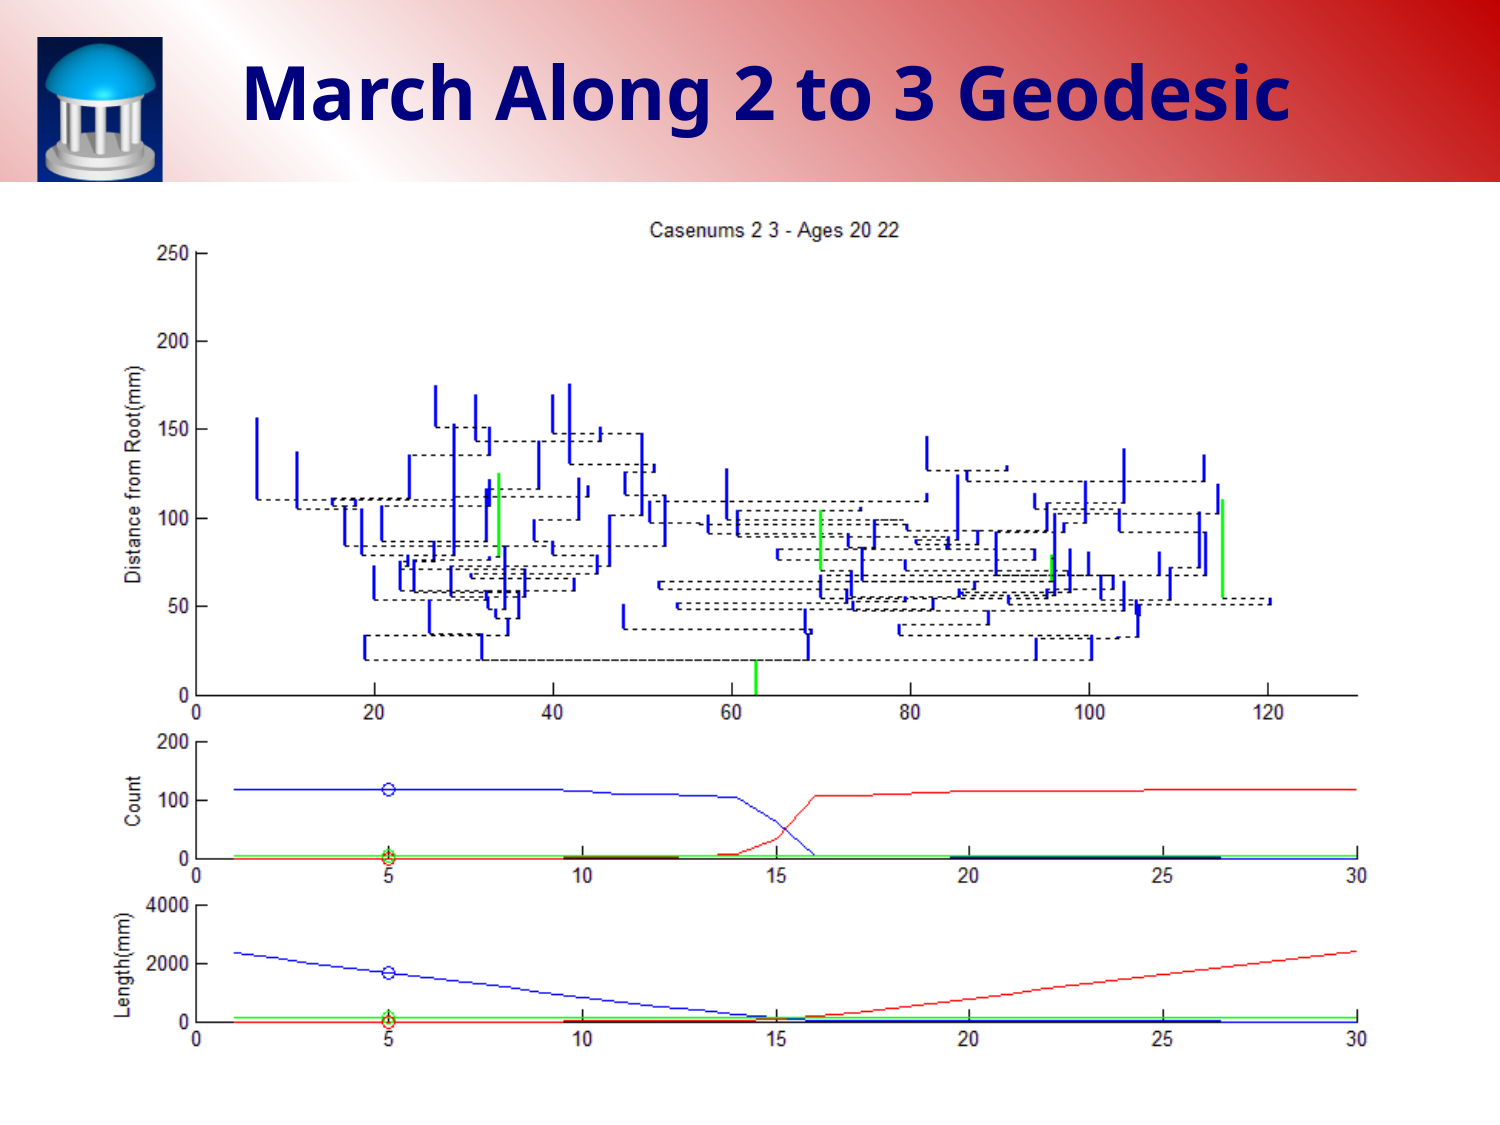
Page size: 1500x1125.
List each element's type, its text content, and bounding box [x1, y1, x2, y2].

title March Along 2 to 3 Geodesic [224, 24, 1438, 156]
picture [0, 182, 1500, 1125]
